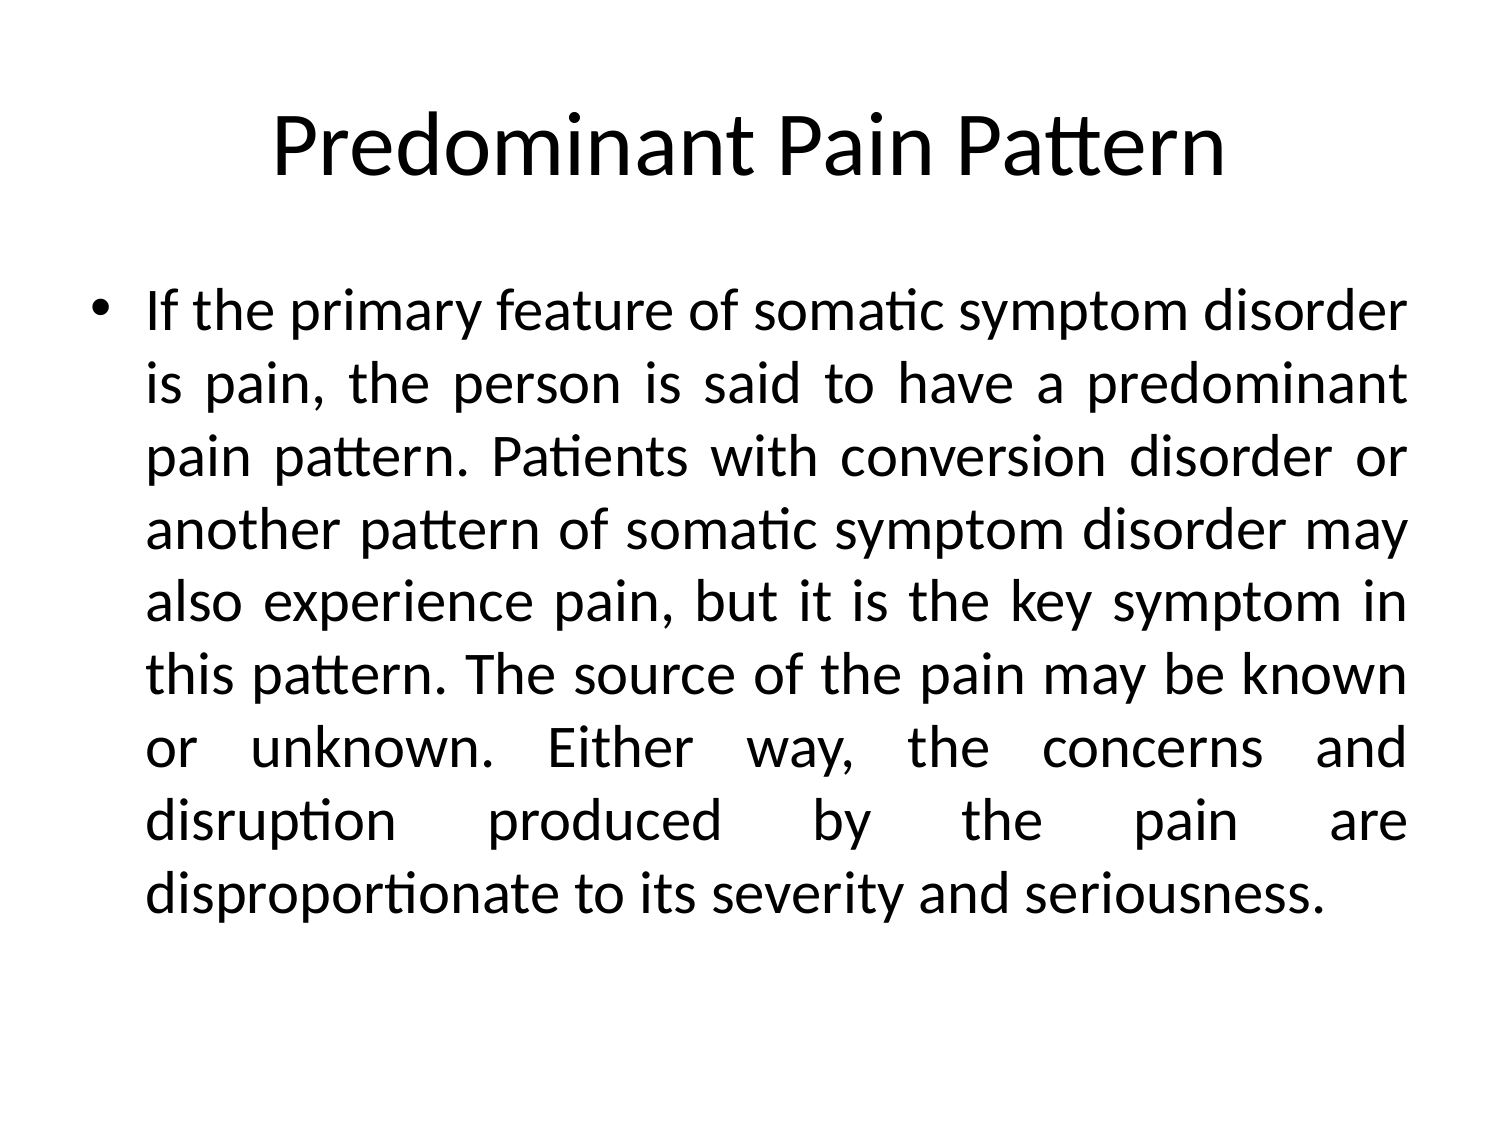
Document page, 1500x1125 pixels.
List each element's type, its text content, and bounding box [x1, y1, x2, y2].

list If the primary feature of somatic symptom disorder is pain, the person is said to have a predominant pain pattern. Patients with conversion disorder or another pattern of somatic symptom disorder may also experience pain, but it is the key symptom in this pattern. The source of the pain may be known or unknown. Either way, the concerns and disruption produced by the pain are disproportionate to its severity and seriousness. [75, 262, 1425, 1005]
title Predominant Pain Pattern [75, 45, 1425, 233]
